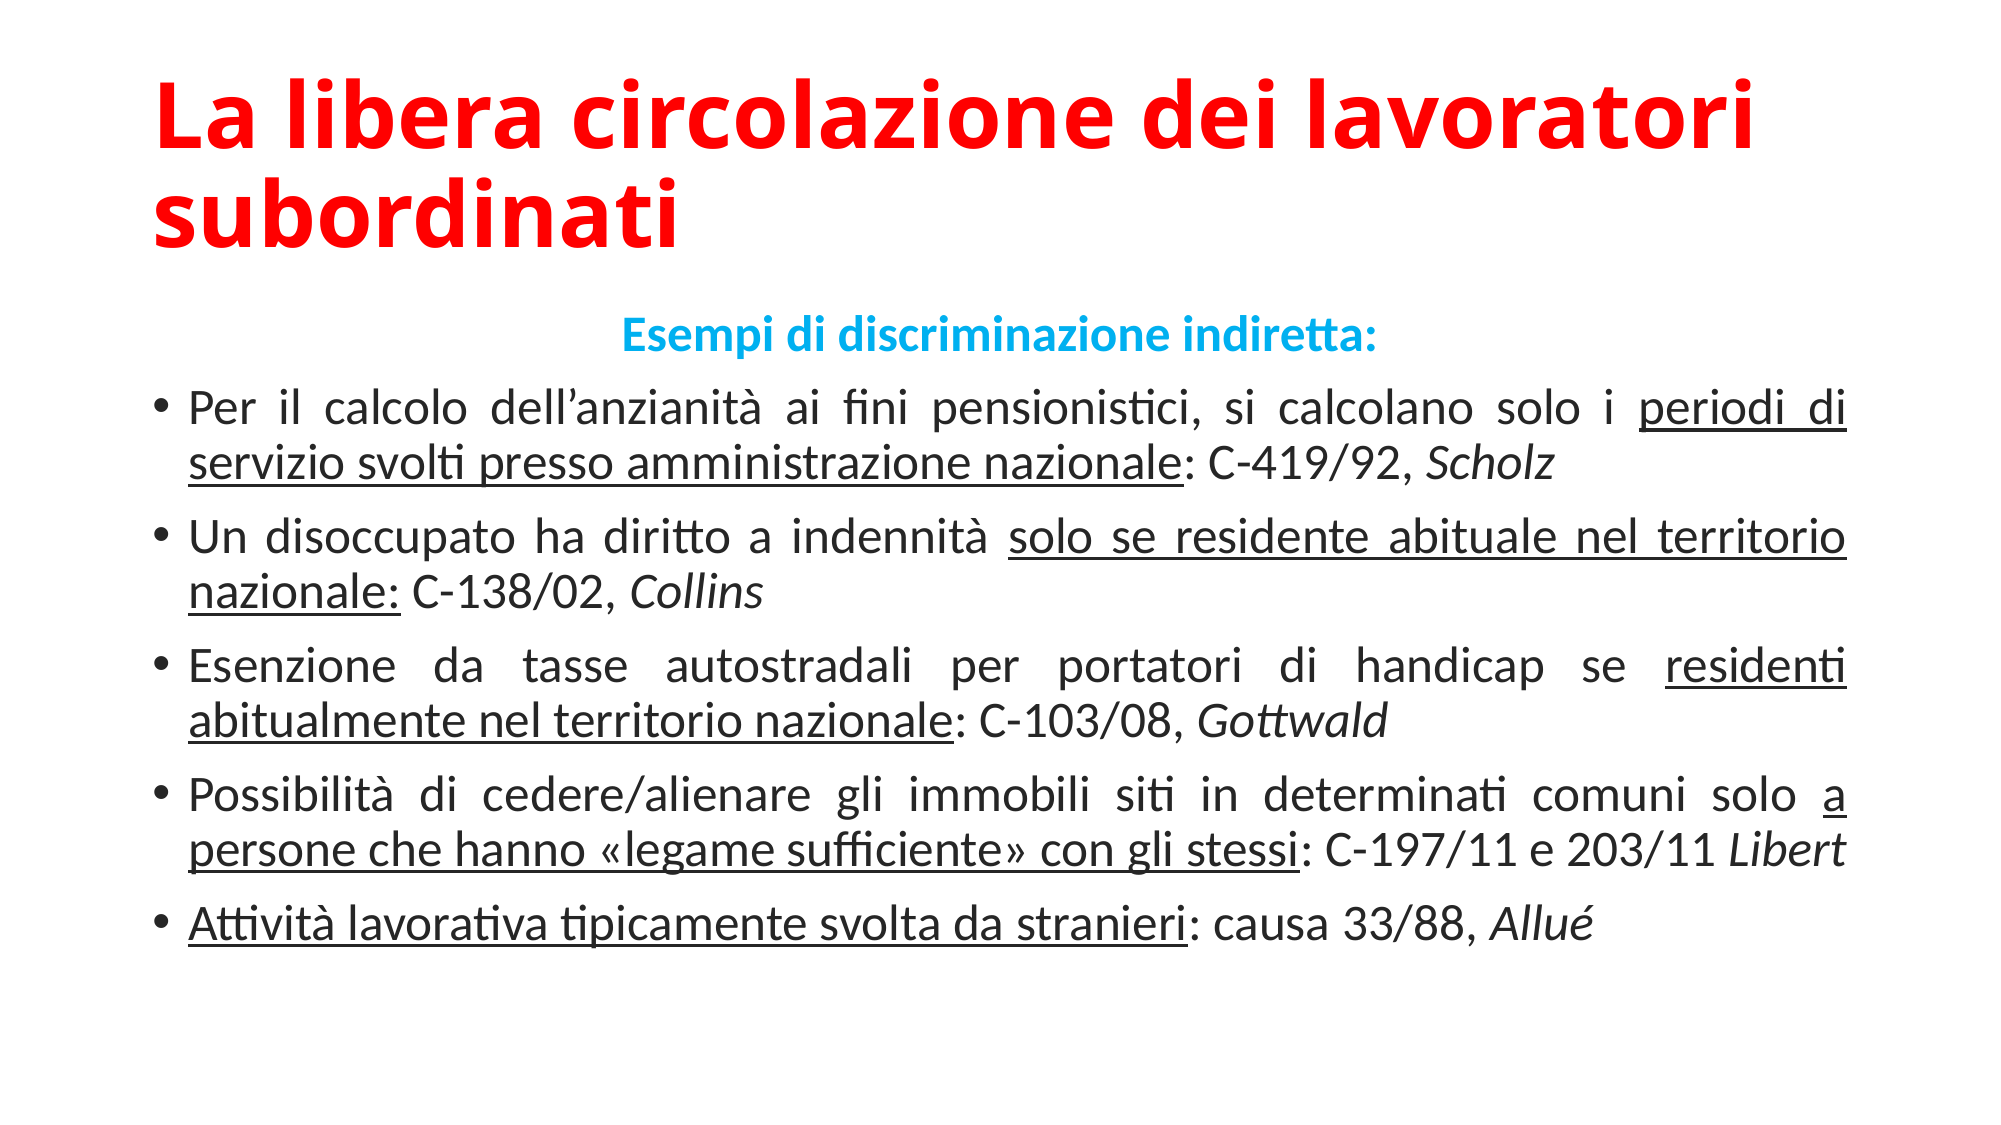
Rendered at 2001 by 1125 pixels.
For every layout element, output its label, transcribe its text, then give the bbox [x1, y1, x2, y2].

title La libera circolazione dei lavoratori subordinati [137, 59, 1863, 278]
list Esempi di discriminazione indiretta: Per il calcolo dell’anzianità ai fini pensionistici, si calcolano solo i periodi di servizio svolti presso amministrazione nazionale: C-419/92, Scholz Un disoccupato ha diritto a indennità solo se residente abituale nel territorio nazionale: C-138/02, Collins Esenzione da tasse autostradali per portatori di handicap se residenti abitualmente nel territorio nazionale: C-103/08, Gottwald Possibilità di cedere/alienare gli immobili siti in determinati comuni solo a persone che hanno «legame sufficiente» con gli stessi: C-197/11 e 203/11 Libert Attività lavorativa tipicamente svolta da stranieri: causa 33/88, Allué [137, 299, 1863, 1014]
